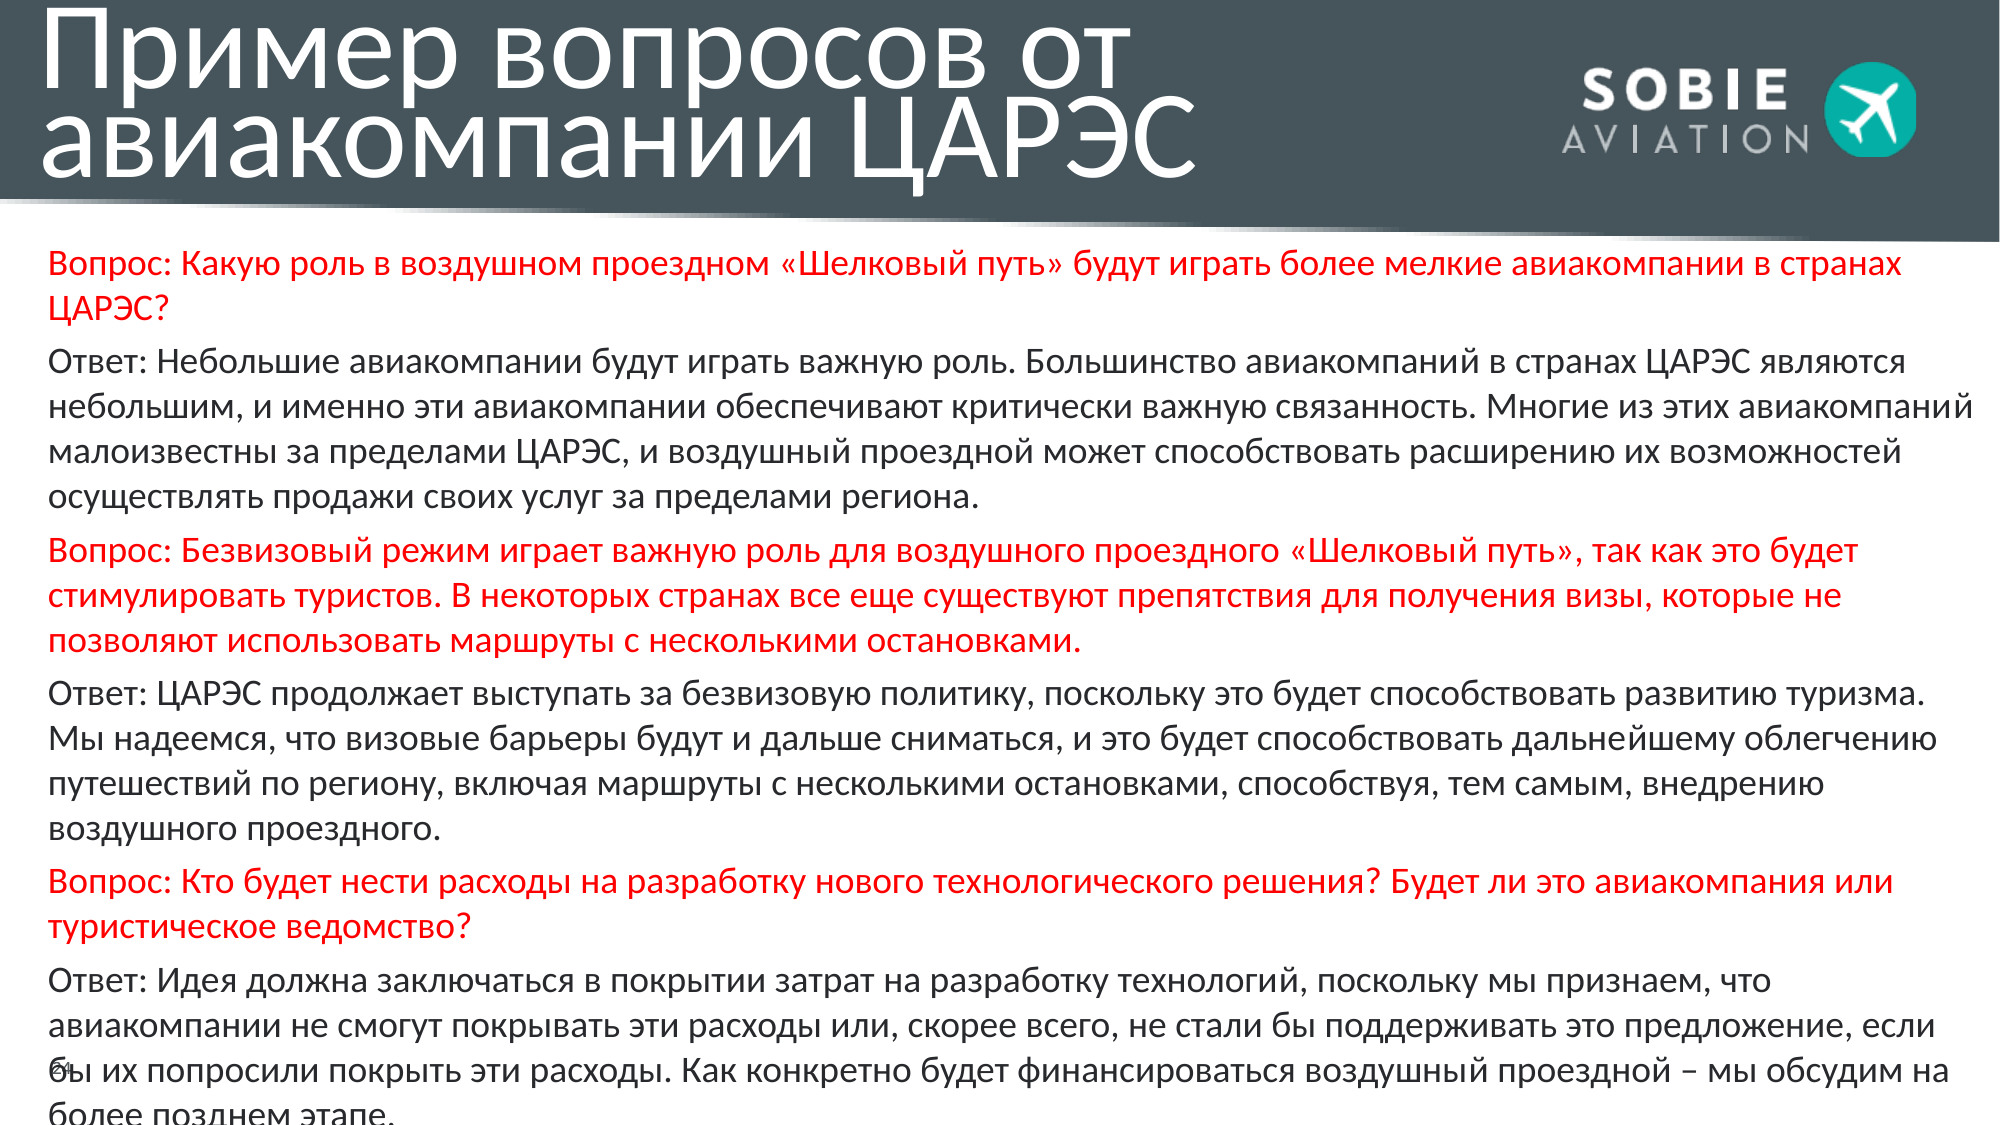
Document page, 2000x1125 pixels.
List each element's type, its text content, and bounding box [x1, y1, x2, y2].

subtitle Вопрос: Какую роль в воздушном проездном «Шелковый путь» будут играть более мелкие авиакомпании в странах ЦАРЭС? Ответ: Небольшие авиакомпании будут играть важную роль. Большинство авиакомпаний в странах ЦАРЭС являются небольшим, и именно эти авиакомпании обеспечивают критически важную связанность. Многие из этих авиакомпаний малоизвестны за пределами ЦАРЭС, и воздушный проездной может способствовать расширению их возможностей осуществлять продажи своих услуг за пределами региона. Вопрос: Безвизовый режим играет важную роль для воздушного проездного «Шелковый путь», так как это будет стимулировать туристов. В некоторых странах все еще существуют препятствия для получения визы, которые не позволяют использовать маршруты с несколькими остановками. Ответ: ЦАРЭС продолжает выступать за безвизовую политику, поскольку это будет способствовать развитию туризма. Мы надеемся, что визовые барьеры будут и дальше сниматься, и это будет способствовать дальнейшему облегчению путешествий по региону, включая маршруты с несколькими остановками, способствуя, тем самым, внедрению воздушного проездного. Вопрос: Кто будет нести расходы на разработку нового технологического решения? Будет ли это авиакомпания или туристическое ведомство? Ответ: Идея должна заключаться в покрытии затрат на разработку технологий, поскольку мы признаем, что авиакомпании не смогут покрывать эти расходы или, скорее всего, не стали бы поддерживать это предложение, если бы их попросили покрыть эти расходы. Как конкретно будет финансироваться воздушный проездной – мы обсудим на более позднем этапе. [47, 238, 1985, 1119]
title Пример вопросов от авиакомпании ЦАРЭС [38, 24, 1649, 158]
